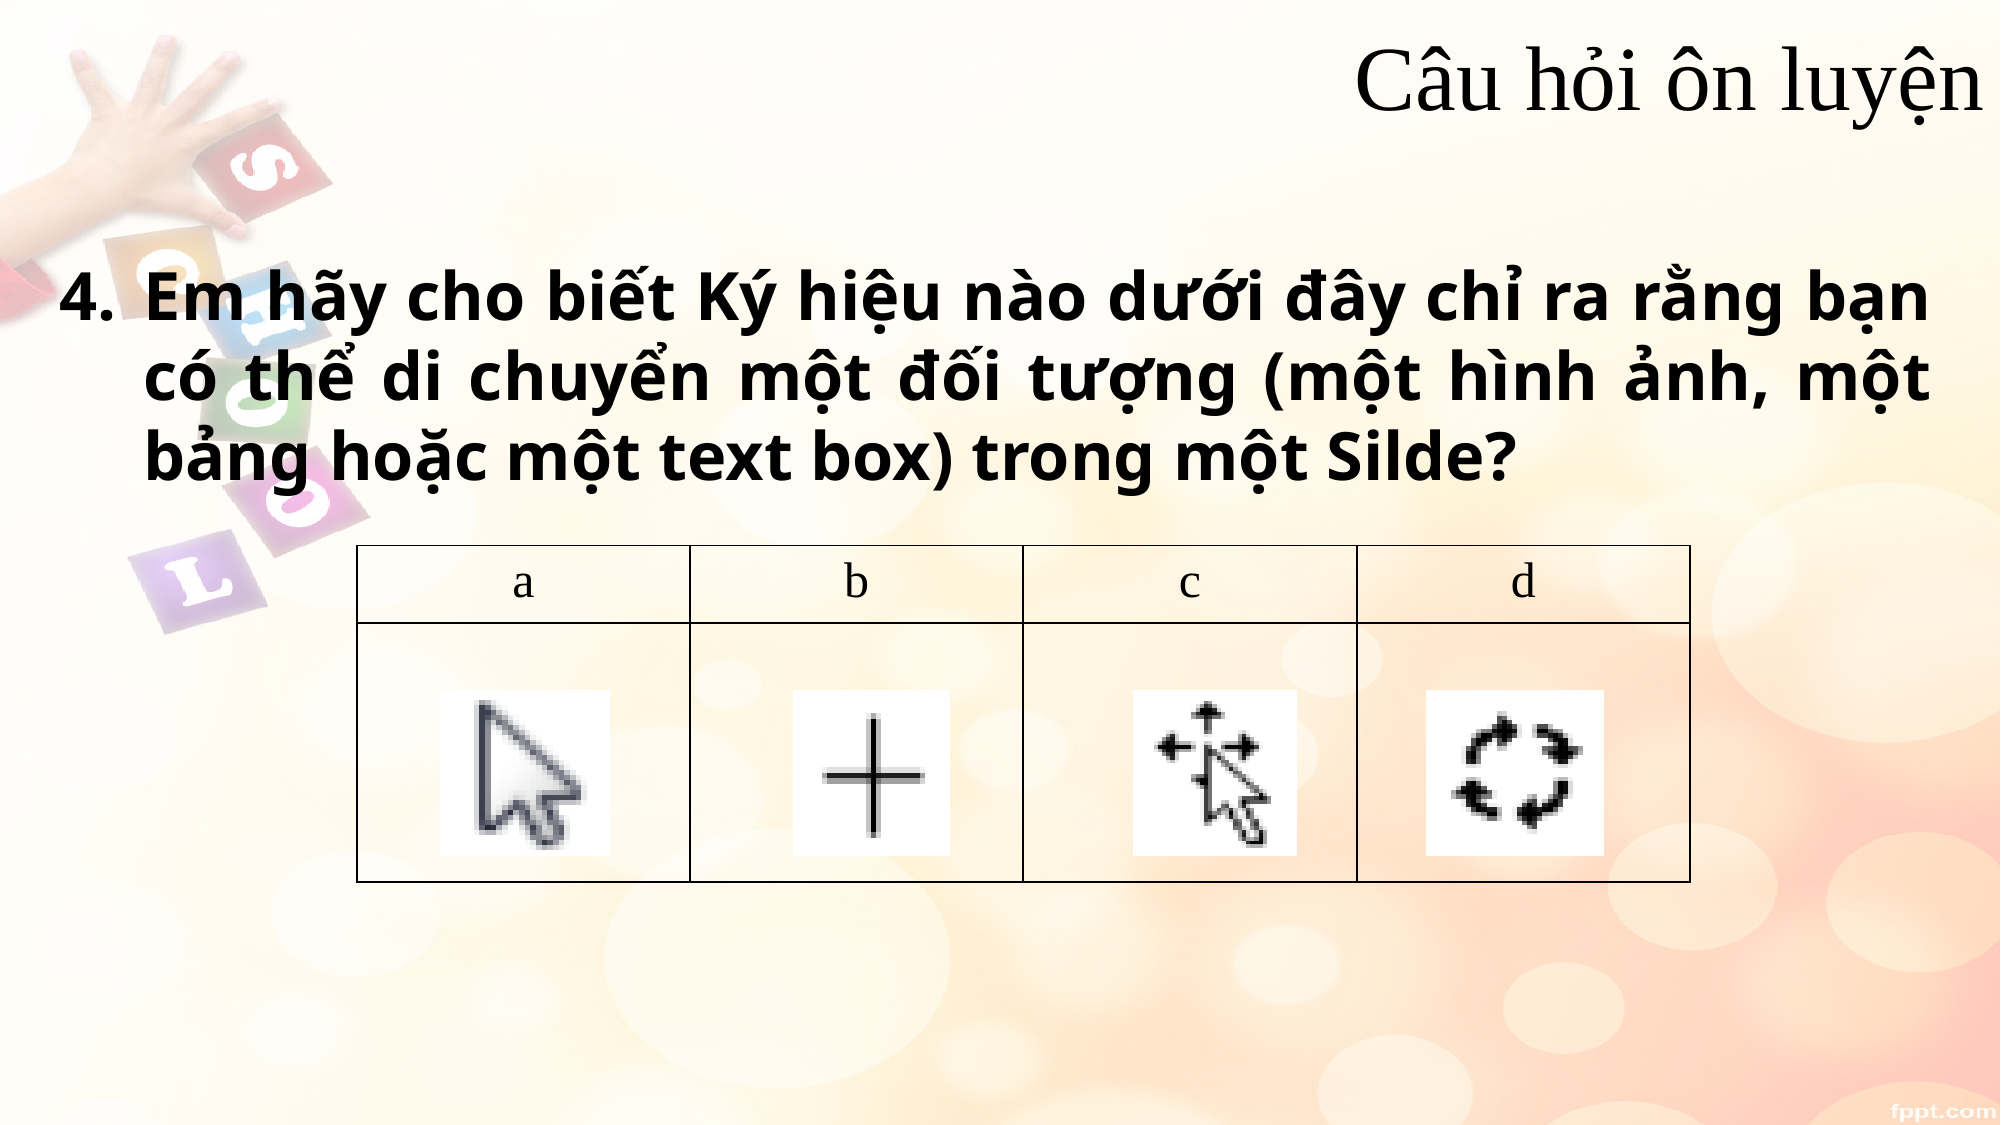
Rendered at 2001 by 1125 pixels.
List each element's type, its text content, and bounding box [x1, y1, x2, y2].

picture [793, 690, 950, 856]
picture [439, 690, 610, 856]
table_header b [691, 546, 1022, 622]
table_cell [691, 624, 1022, 881]
picture [1426, 690, 1604, 856]
table_cell [1024, 624, 1356, 881]
table_header d [1358, 546, 1689, 622]
table_cell [1358, 624, 1689, 881]
table_cell [358, 624, 689, 881]
picture [1132, 690, 1296, 856]
table_header a [358, 546, 689, 622]
text_box Câu hỏi ôn luyện [1206, 0, 2000, 161]
text_box Em hãy cho biết Ký hiệu nào dưới đây chỉ ra rằng bạn có thể di chuyển một đối tượng (một hình ảnh, một bảng hoặc một text box) trong một Silde? [44, 246, 1948, 501]
table_header c [1024, 546, 1356, 622]
